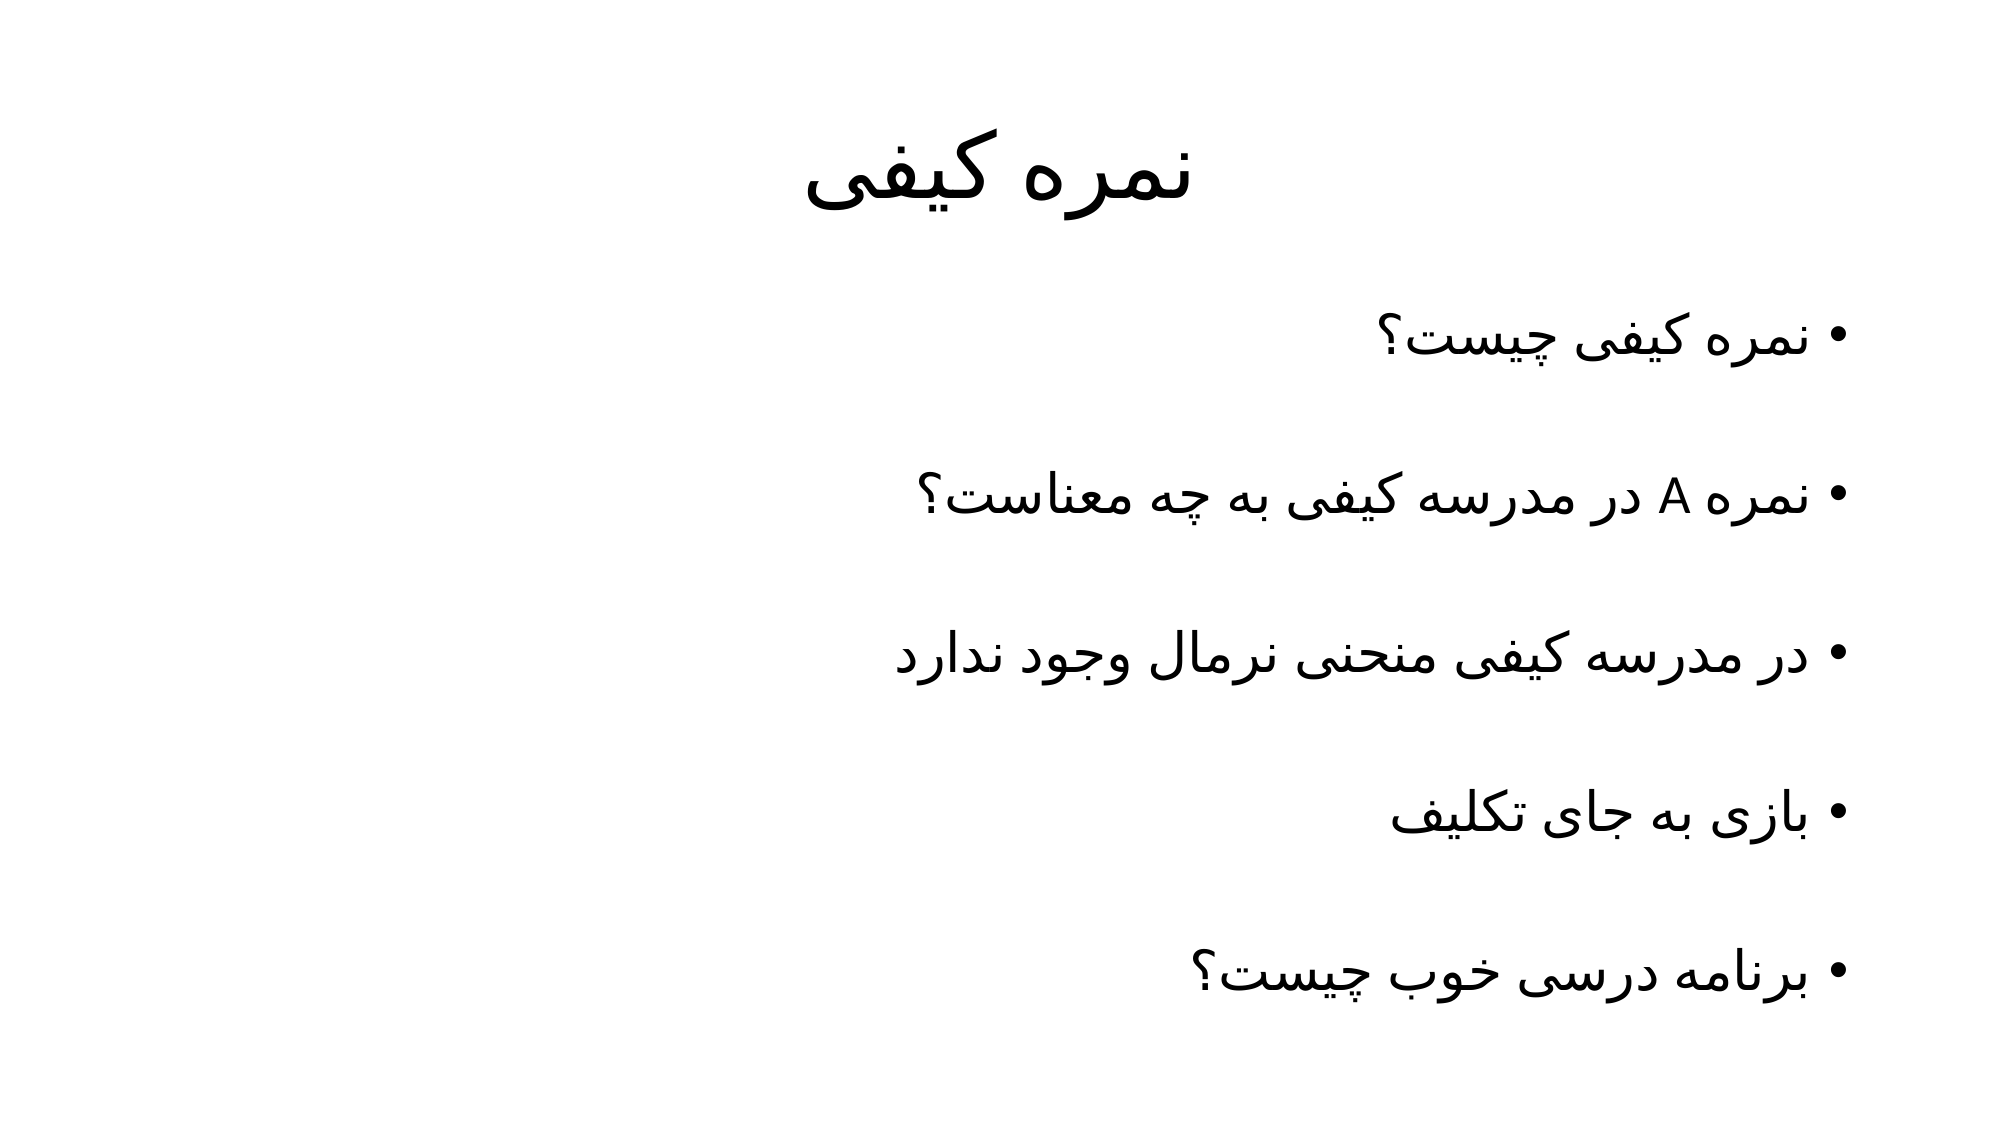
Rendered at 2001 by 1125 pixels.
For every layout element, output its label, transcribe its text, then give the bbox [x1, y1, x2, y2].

list نمره کیفی چیست؟ نمره A در مدرسه کیفی به چه معناست؟ در مدرسه کیفی منحنی نرمال وجود ندارد بازی به جای تکلیف برنامه درسی خوب چیست؟ [137, 299, 1863, 1014]
title نمره کیفی [137, 59, 1863, 278]
